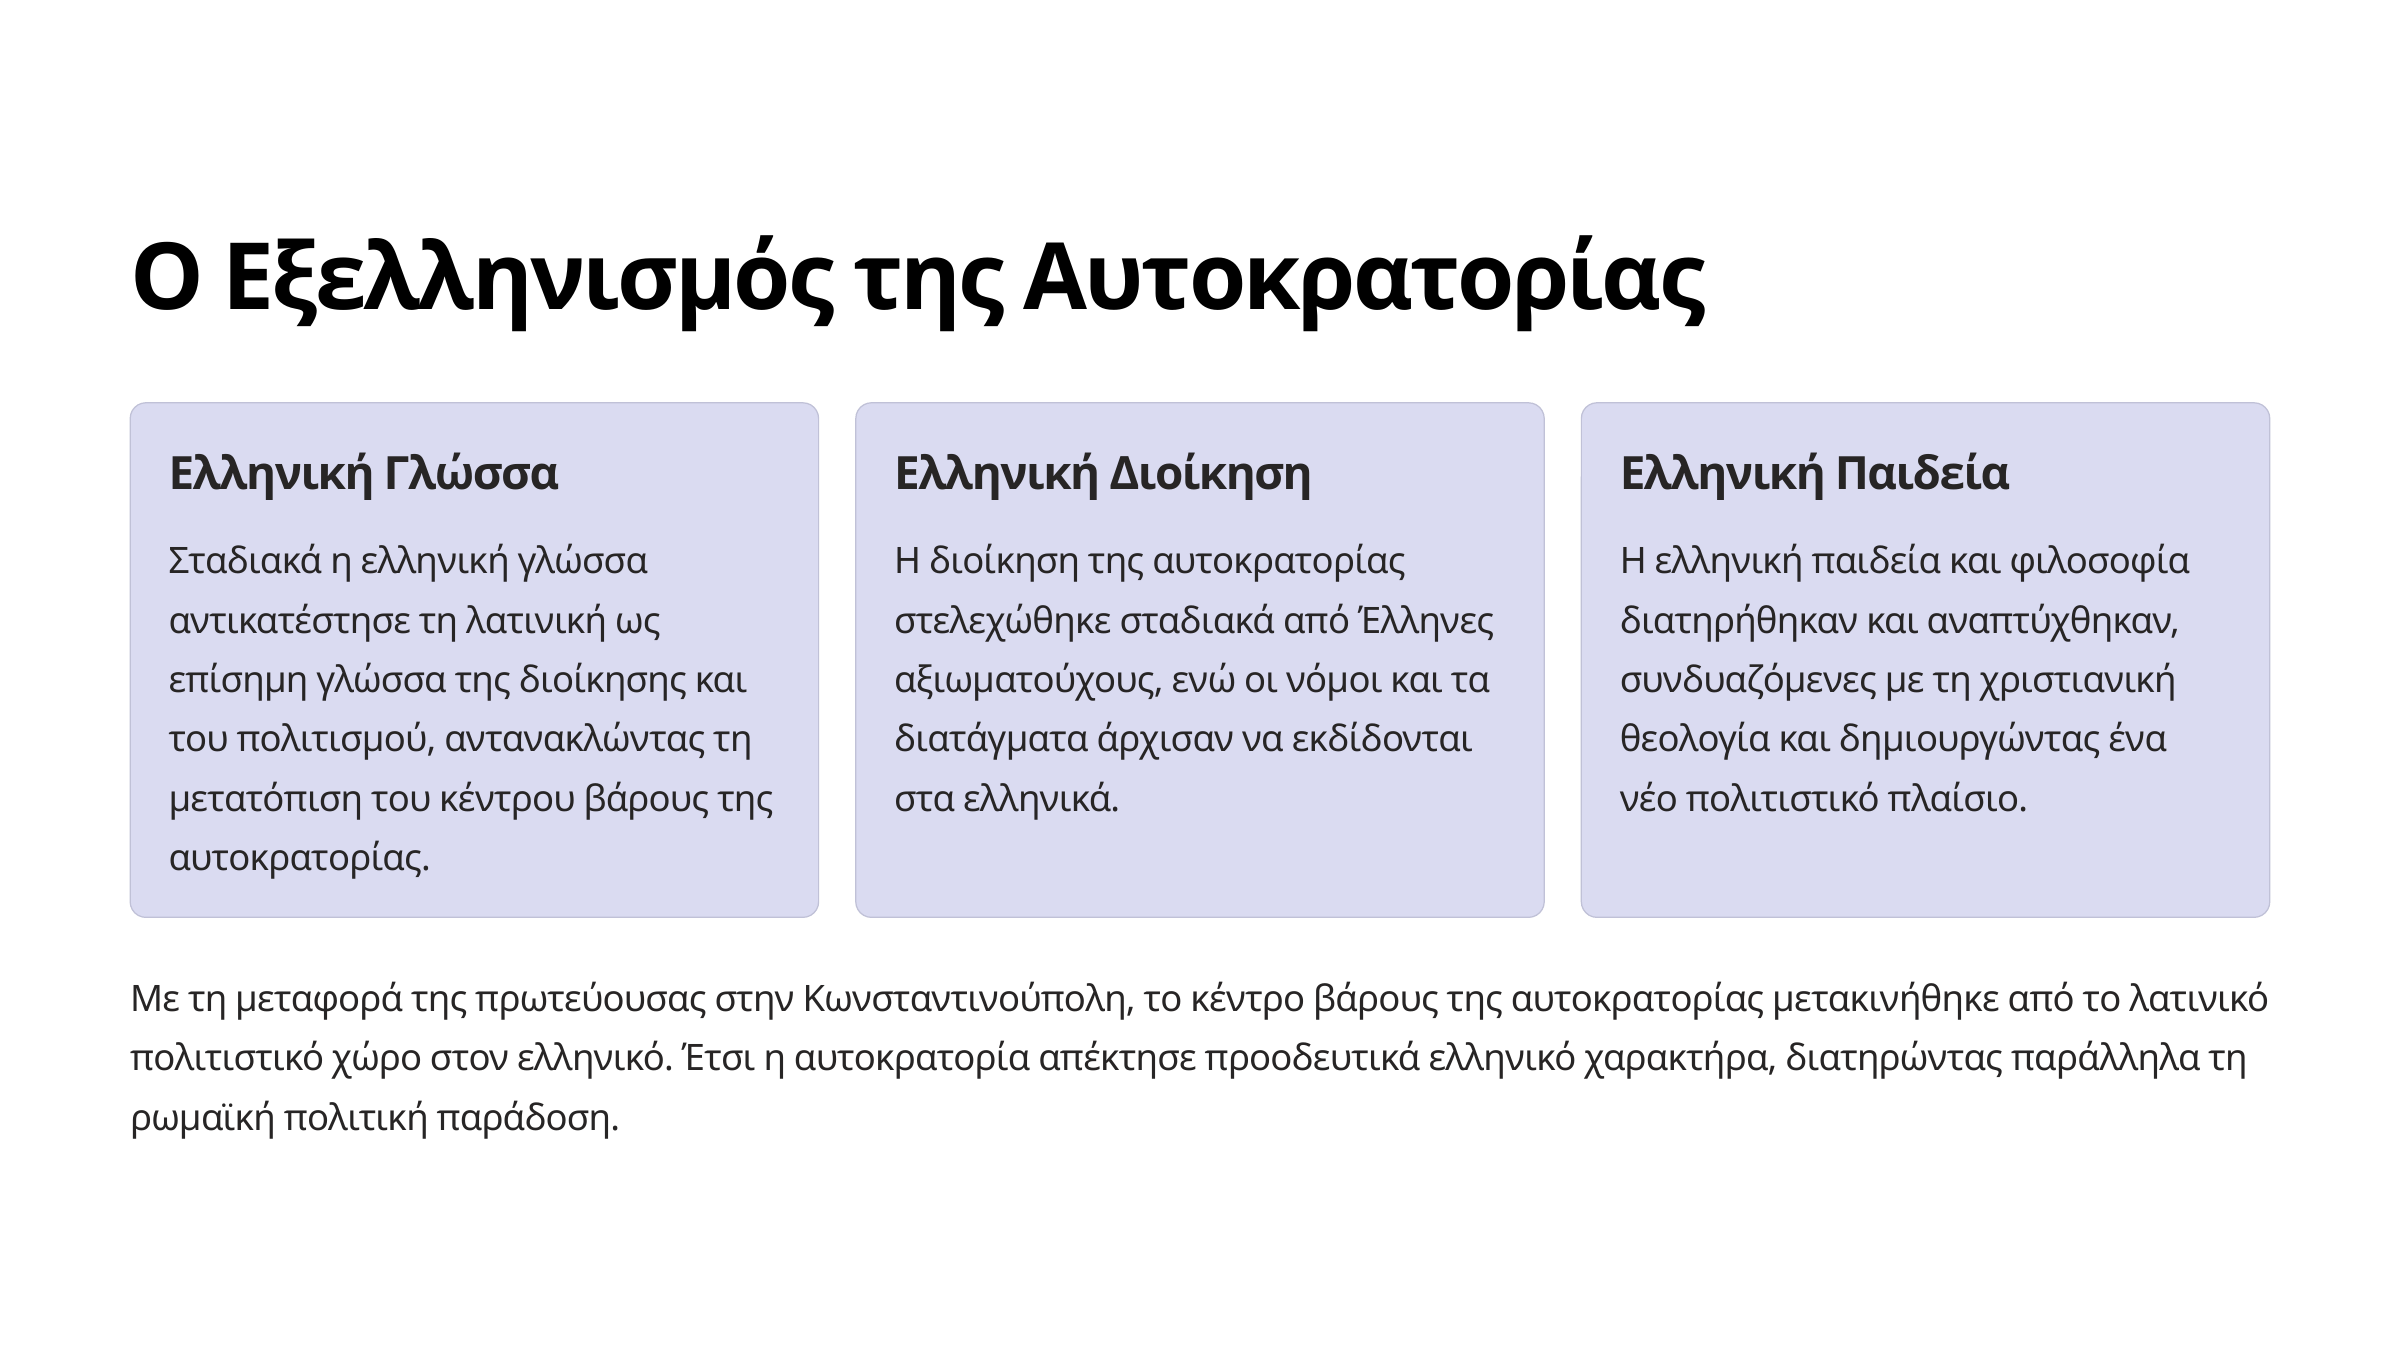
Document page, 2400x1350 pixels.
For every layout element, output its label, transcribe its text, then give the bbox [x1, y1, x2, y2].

text_box Ελληνική Διοίκηση [894, 441, 1360, 500]
text_box [855, 402, 1545, 918]
text_box Ο Εξελληνισμός της Αυτοκρατορίας [130, 212, 1717, 329]
text_box Με τη μεταφορά της πρωτεύουσας στην Κωνσταντινούπολη, το κέντρο βάρους της αυτοκρατορίας μετακινήθηκε από το λατινικό πολιτιστικό χώρο στον ελληνικό. Έτσι η αυτοκρατορία απέκτησε προοδευτικά ελληνικό χαρακτήρα, διατηρώντας παράλληλα τη ρωμαϊκή πολιτική παράδοση. [130, 959, 2270, 1138]
text_box Η ελληνική παιδεία και φιλοσοφία διατηρήθηκαν και αναπτύχθηκαν, συνδυαζόμενες με τη χριστιανική θεολογία και δημιουργώντας ένα νέο πολιτιστικό πλαίσιο. [1619, 521, 2232, 820]
text_box [130, 402, 819, 918]
text_box Ελληνική Γλώσσα [168, 441, 634, 500]
text_box [1581, 402, 2270, 918]
text_box Η διοίκηση της αυτοκρατορίας στελεχώθηκε σταδιακά από Έλληνες αξιωματούχους, ενώ οι νόμοι και τα διατάγματα άρχισαν να εκδίδονται στα ελληνικά. [894, 521, 1506, 820]
text_box Ελληνική Παιδεία [1619, 441, 2085, 500]
text_box Σταδιακά η ελληνική γλώσσα αντικατέστησε τη λατινική ως επίσημη γλώσσα της διοίκησης και του πολιτισμού, αντανακλώντας τη μετατόπιση του κέντρου βάρους της αυτοκρατορίας. [168, 521, 781, 879]
